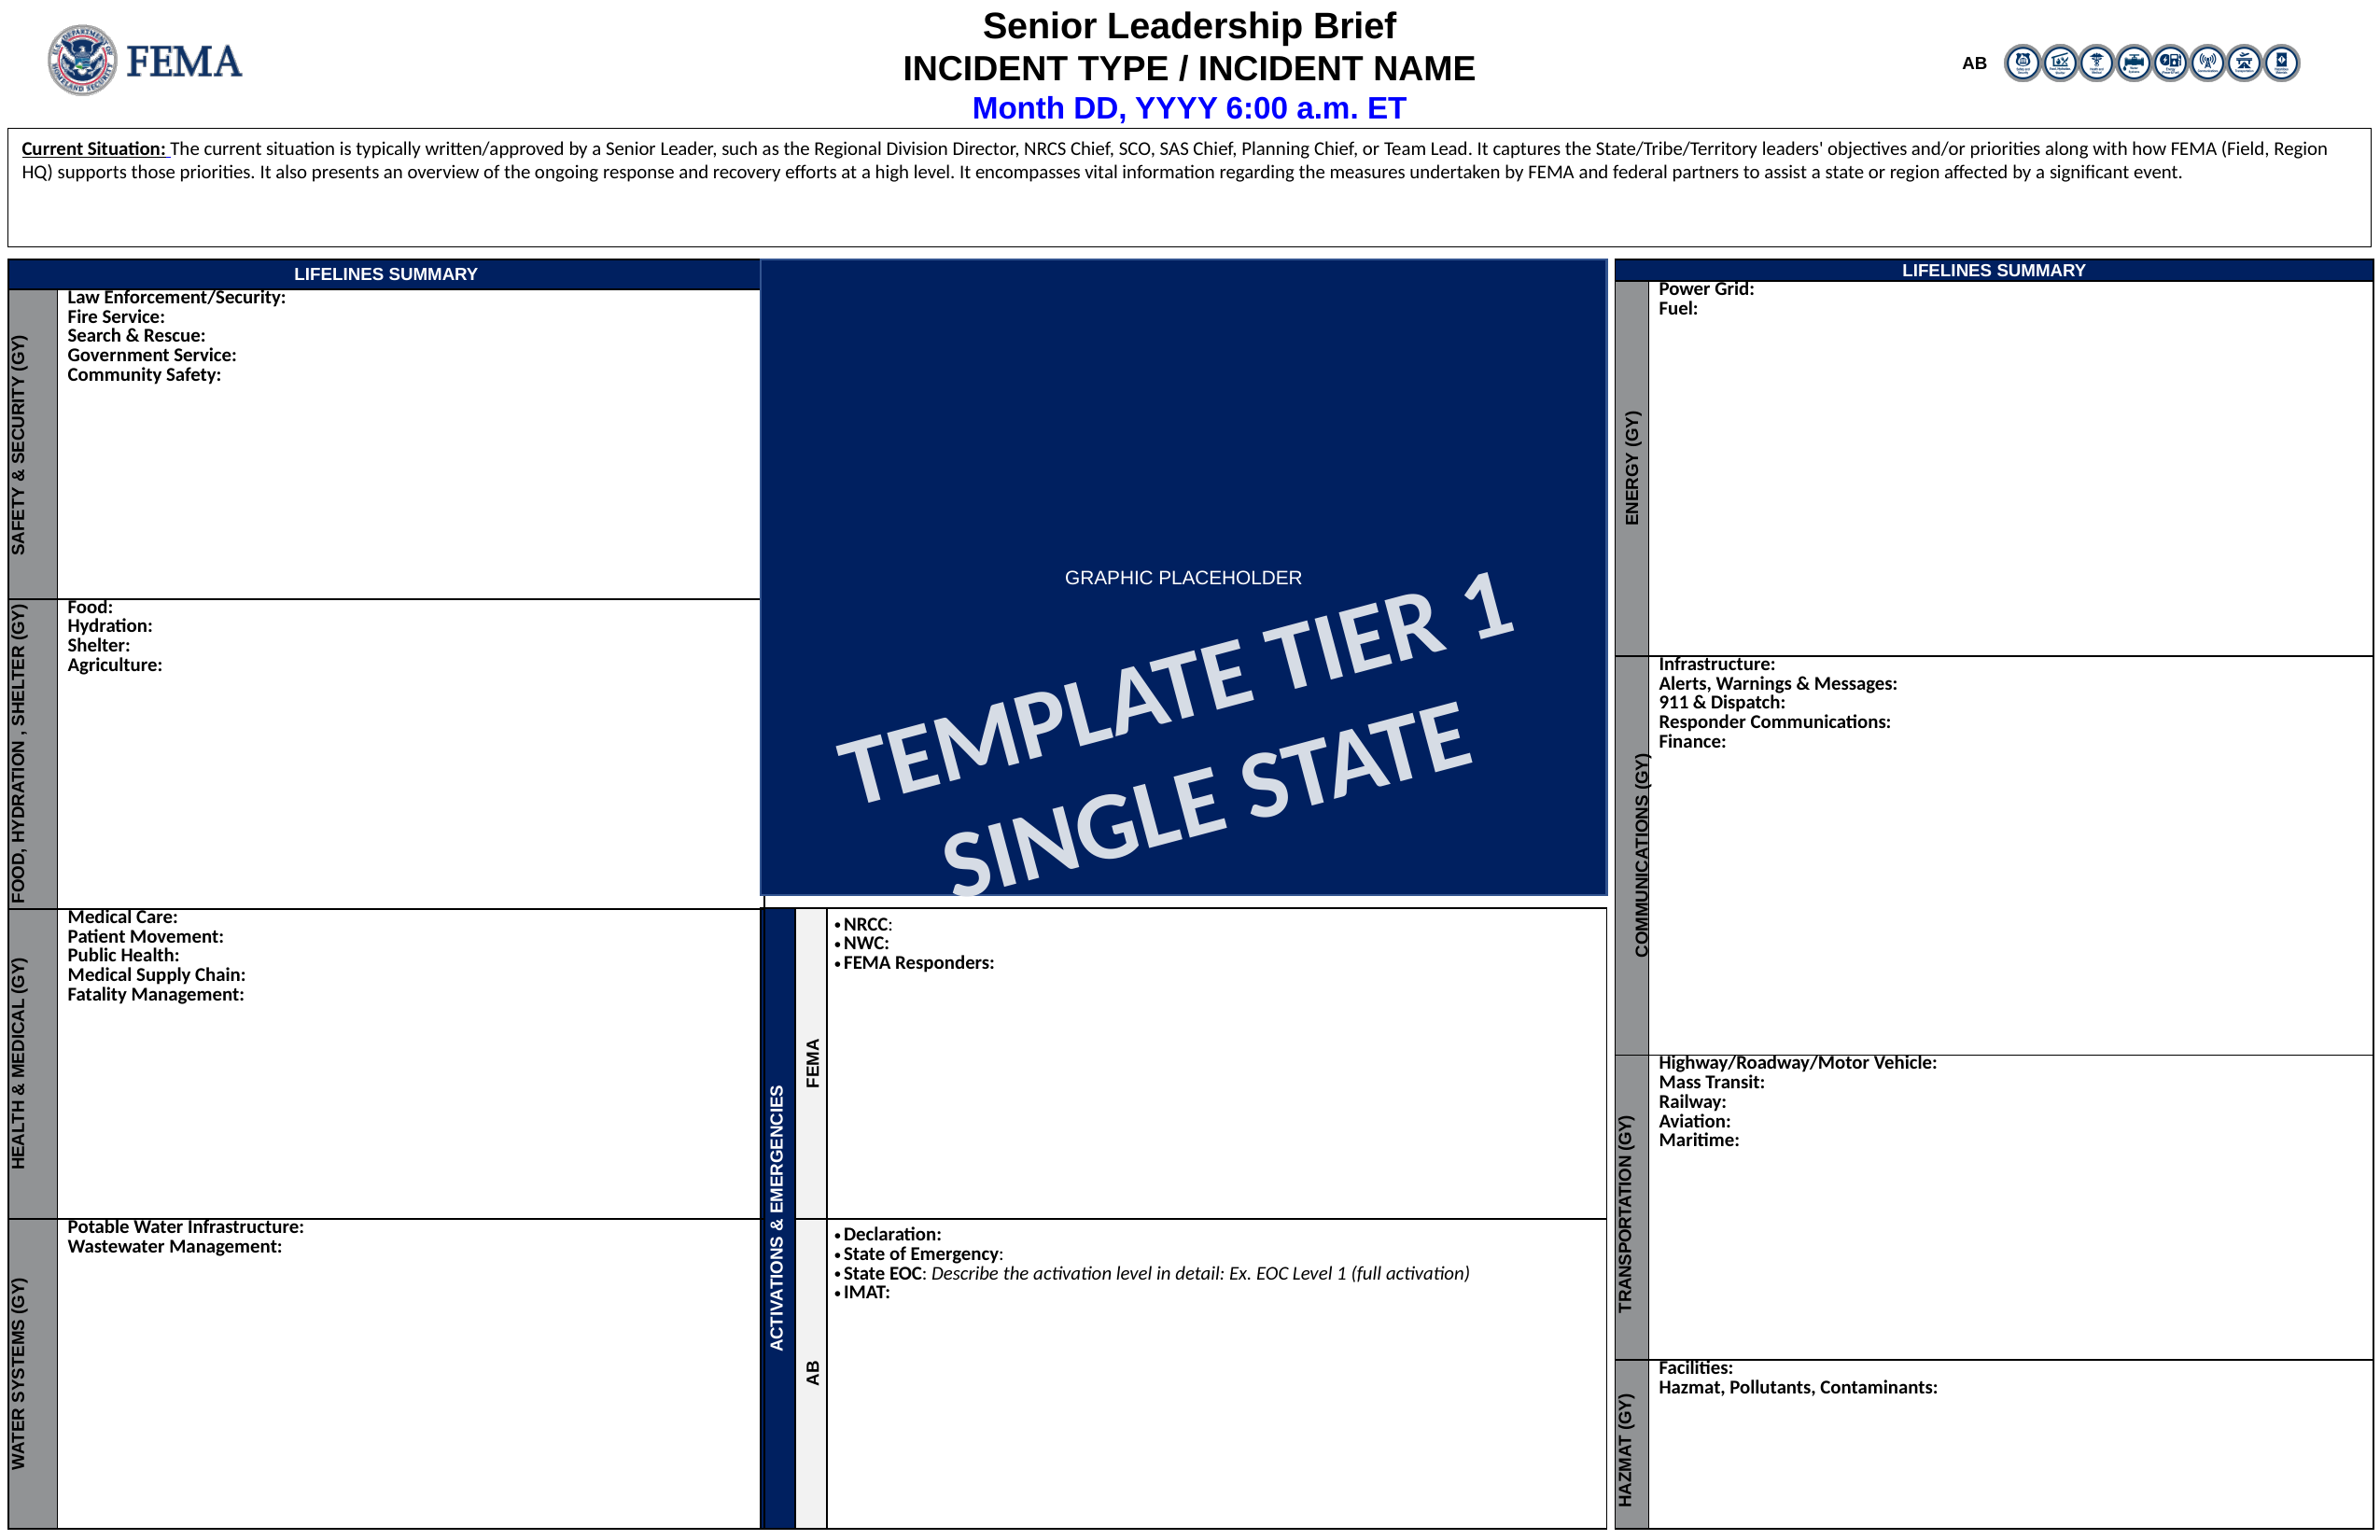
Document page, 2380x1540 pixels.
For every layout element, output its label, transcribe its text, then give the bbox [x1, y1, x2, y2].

table_header NRCC: NWC: FEMA Responders: [828, 909, 1606, 1218]
table_header FEMA [796, 963, 826, 1218]
table_cell WATER SYSTEMS (GY) [9, 1220, 57, 1528]
table_cell Power Grid: Fuel: [1649, 282, 2373, 655]
table_cell ENERGY (GY) [1616, 282, 1648, 495]
table_header LIFELINES SUMMARY [1616, 260, 2373, 280]
table_cell AB [796, 1220, 826, 1528]
table_cell Potable Water Infrastructure: Wastewater Management: [58, 1220, 763, 1528]
table_cell Facilities: Hazmat, Pollutants, Contaminants: [1649, 1361, 2373, 1528]
table_cell Law Enforcement/Security: Fire Service: Search & Rescue: Government Service: Community Safety: [58, 290, 760, 598]
table_cell COMMUNICATIONS (GY) [1616, 743, 1648, 1055]
table_cell Declaration: State of Emergency: State EOC: Describe the activation level in detail: Ex. EOC Level 1 (full activation) IMAT: [828, 1220, 1606, 1528]
table_header ACTIVATIONS & EMERGENCIES [765, 972, 794, 1528]
table_cell Highway/Roadway/Motor Vehicle: Mass Transit: Railway: Aviation: Maritime: [1649, 1056, 2373, 1359]
table_cell HEALTH & MEDICAL (GY) [9, 910, 57, 1218]
table_cell FOOD, HYDRATION , SHELTER (GY) [9, 600, 57, 908]
table_cell Infrastructure: Alerts, Warnings & Messages: 911 & Dispatch: Responder Communications: Finance: [1649, 657, 2373, 1055]
text_box GRAPHIC PLACEHOLDER [760, 259, 1608, 723]
table_cell SAFETY & SECURITY (GY) [9, 290, 57, 598]
table_cell Medical Care: Patient Movement: Public Health: Medical Supply Chain: Fatality Management: [58, 910, 763, 1218]
text_box Current Situation: The current situation is typically written/approved by a Senior Leader, such as the Regional Division Director, NRCS Chief, SCO, SAS Chief, Planning Chief, or Team Lead. It captures the State/Tribe/Territory leaders' objectives and/or priorities along with how FEMA (Field, Region HQ) supports those priorities. It also presents an overview of the ongoing response and recovery efforts at a high level. It encompasses vital information regarding the measures undertaken by FEMA and federal partners to assist a state or region affected by a significant event. [7, 128, 2372, 247]
text_box TEMPLATE TIER 1 SINGLE STATE [335, 397, 2044, 1077]
text_box GRAPHIC PLACEHOLDER [1078, 753, 1608, 896]
table_cell Food: Hydration: Shelter: Agriculture: [58, 600, 760, 908]
table_cell TRANSPORTATION (GY) [1616, 1056, 1648, 1359]
table_header LIFELINES SUMMARY [9, 260, 760, 288]
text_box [1948, 44, 2301, 82]
text_box Senior Leadership Brief INCIDENT TYPE / INCIDENT NAME Month DD, YYYY 6:00 a.m. ET [0, 0, 2380, 125]
table_cell HAZMAT (GY) [1616, 1361, 1648, 1528]
